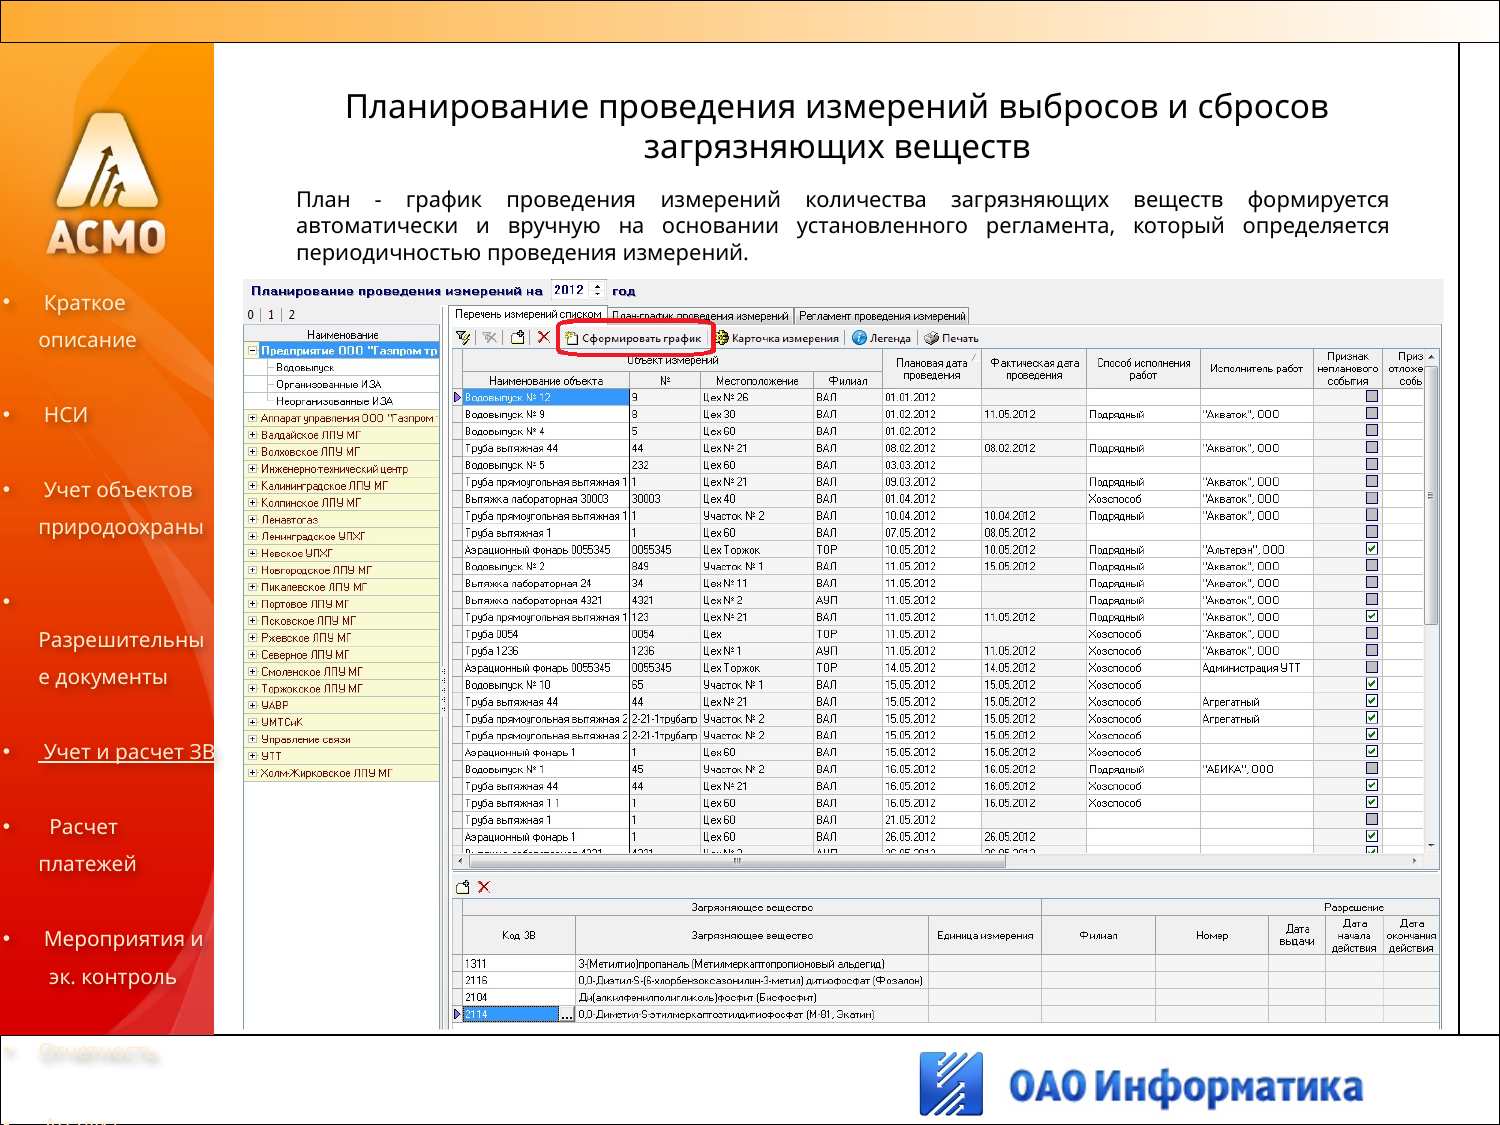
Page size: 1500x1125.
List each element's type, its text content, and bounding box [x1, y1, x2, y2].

text_box Планирование проведения измерений выбросов и сбросов загрязняющих веществ [222, 78, 1453, 203]
text_box План - график проведения измерений количества загрязняющих веществ формируется автоматически и вручную на основании установленного регламента, который определяется периодичностью проведения измерений. [281, 178, 1407, 272]
picture [0, 42, 214, 1036]
picture [915, 1046, 1382, 1118]
text_box [0, 0, 1500, 43]
text_box [1458, 43, 1500, 1035]
text_box [241, 1034, 1500, 1125]
picture [241, 278, 1445, 1031]
text_box Краткое описание НСИ Учет объектов природоохраны Разрешительные документы Учет и расчет ЗВ Расчет платежей Мероприятия и эк. контроль Отчетность Анализ [0, 269, 231, 1125]
